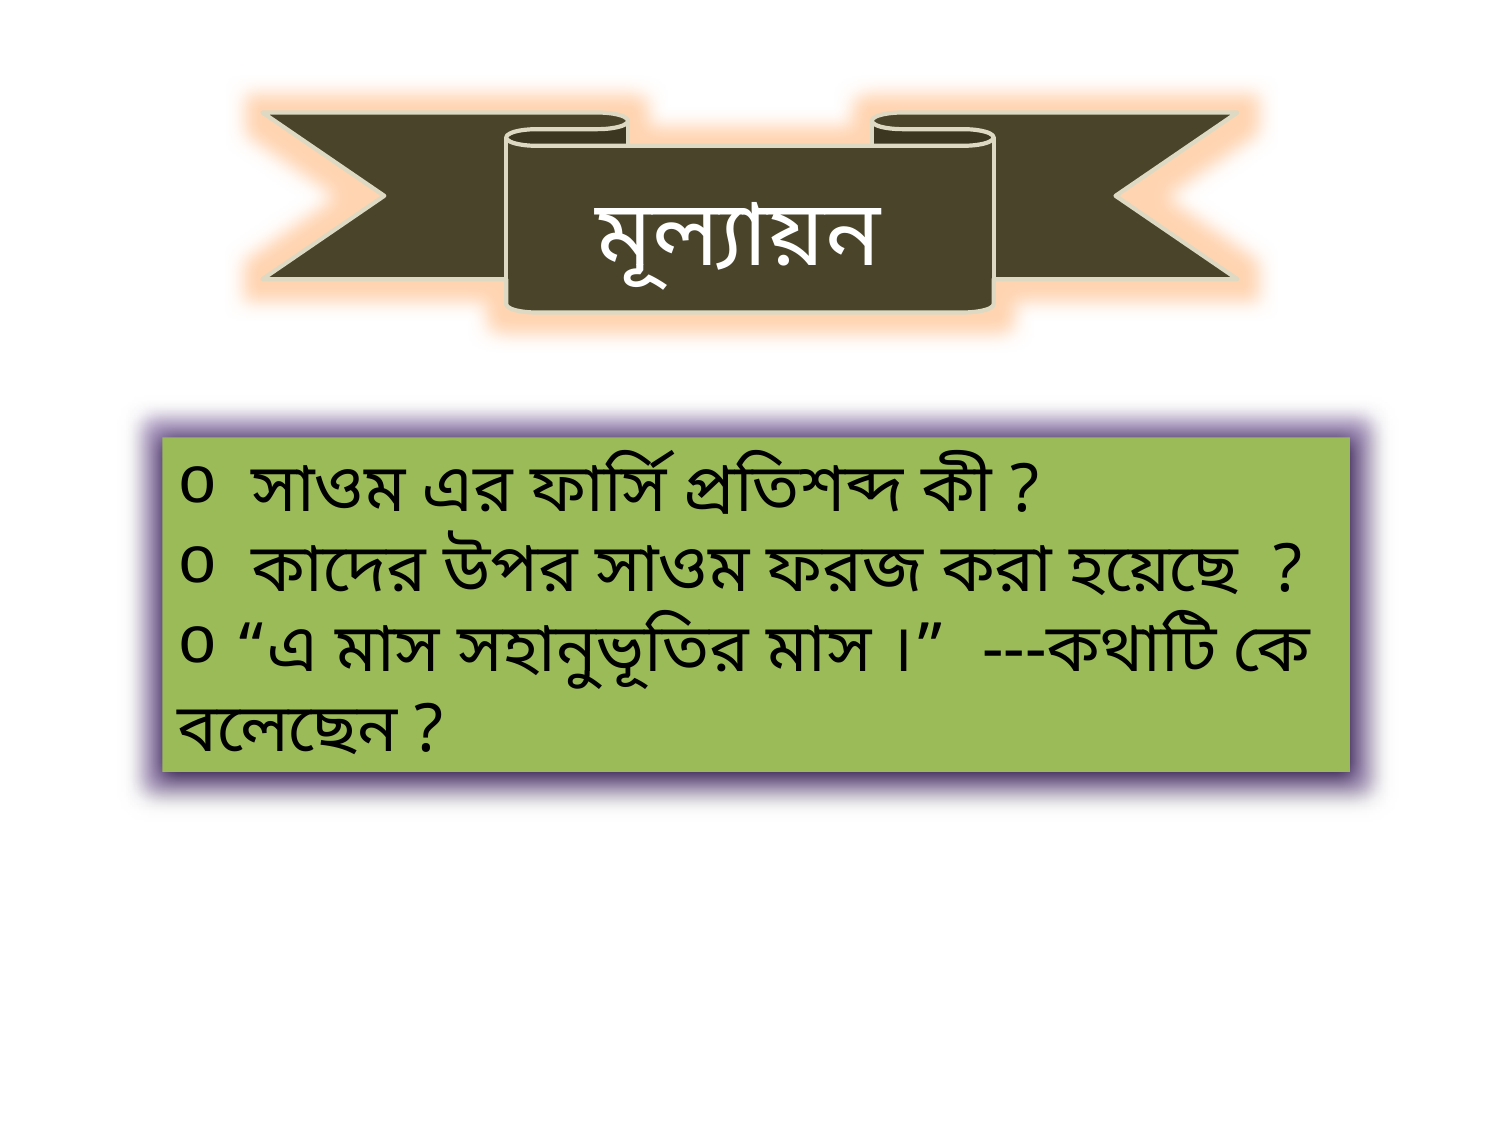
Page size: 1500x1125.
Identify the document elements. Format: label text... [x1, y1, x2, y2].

text_box সাওম এর ফার্সি প্রতিশব্দ কী ? কাদের উপর সাওম ফরজ করা হয়েছে ? “এ মাস সহানুভূতির মাস ।” ---কথাটি কে বলেছেন ? [162, 437, 1350, 772]
text_box মূল্যায়ন [260, 110, 1240, 315]
